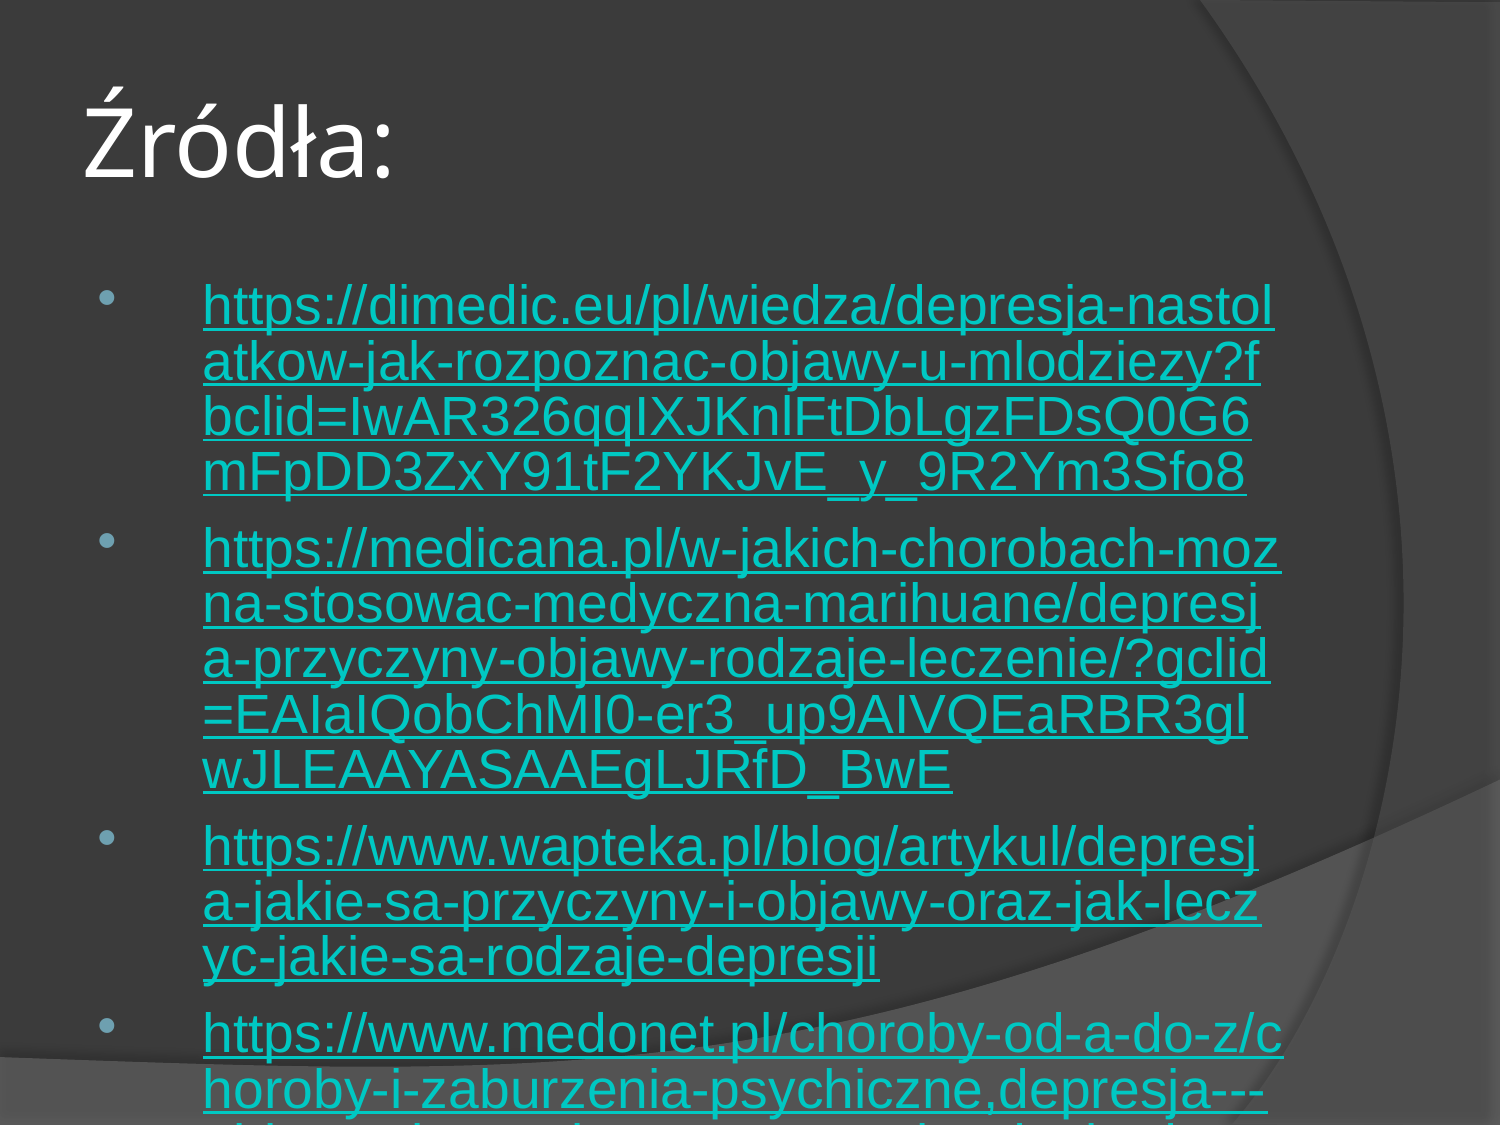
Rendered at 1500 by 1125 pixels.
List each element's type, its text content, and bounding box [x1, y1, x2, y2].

list https://dimedic.eu/pl/wiedza/depresja-nastolatkow-jak-rozpoznac-objawy-u-mlodziezy?fbclid=IwAR326qqIXJKnlFtDbLgzFDsQ0G6mFpDD3ZxY91tF2YKJvE_y_9R2Ym3Sfo8 https://medicana.pl/w-jakich-chorobach-mozna-stosowac-medyczna-marihuane/depresja-przyczyny-objawy-rodzaje-leczenie/?gclid=EAIaIQobChMI0-er3_up9AIVQEaRBR3glwJLEAAYASAAEgLJRfD_BwE https://www.wapteka.pl/blog/artykul/depresja-jakie-sa-przyczyny-i-objawy-oraz-jak-leczyc-jakie-sa-rodzaje-depresji https://www.medonet.pl/choroby-od-a-do-z/choroby-i-zaburzenia-psychiczne,depresja---objawy--leczenie--przyczyny-i-rodzaje-depresji,artykul,1597611.html https://zdrowie.parenting.pl/jakie-sa-rodzaje-depresji https://dimedic.eu/pl/wiedza/rodzaje-depresji-i-stopnie-objawy-typowe-i-nietypowe https://www.profilaktykawmalopolsce.pl/leczenie-depresji-zapobieganie-leczenie https://dimedic.eu/pl/wiedza/depresja-nastolatkow-jak-rozpoznac-objawy-u-mlodziezy?fbclid=IwAR326qqIXJKnlFtDbLgzFDsQ0G6mFpDD3ZxY91tF2YKJvE_y_9R2Ym3Sfo8 https://www.aptekagemini.pl/poradnik/zdrowie/depresja-czego-nie-mowic-osobie-ktora-na-nia-choruje/ [75, 262, 1300, 1079]
title Źródła: [75, 45, 1300, 233]
